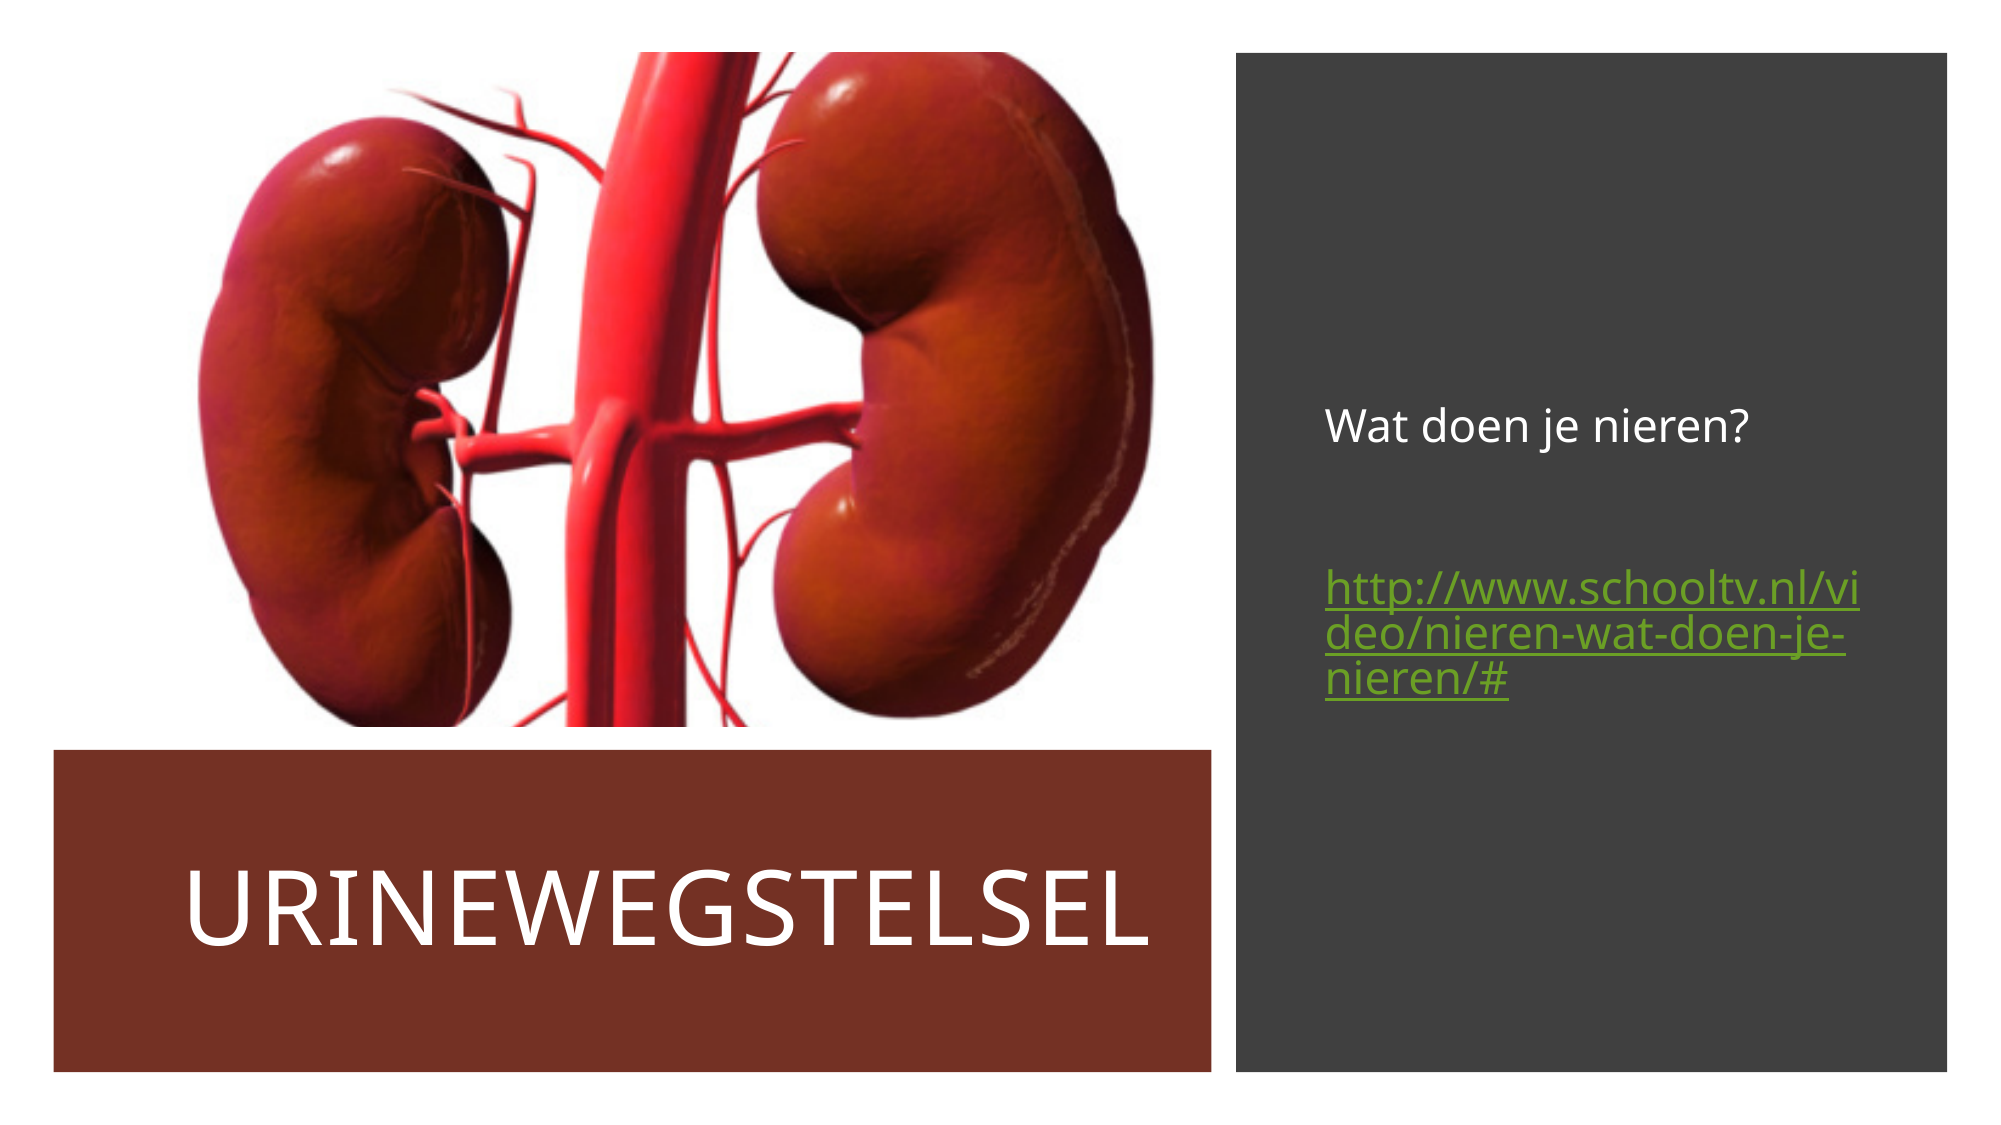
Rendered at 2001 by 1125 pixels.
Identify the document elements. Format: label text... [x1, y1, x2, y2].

title Urinewegstelsel [85, 782, 1168, 1049]
text_box [52, 749, 1213, 1073]
list Wat doen je nieren? http://www.schooltv.nl/video/nieren-wat-doen-je-nieren/# [1317, 150, 1879, 947]
picture [53, 52, 1212, 727]
text_box [1235, 51, 1948, 1074]
